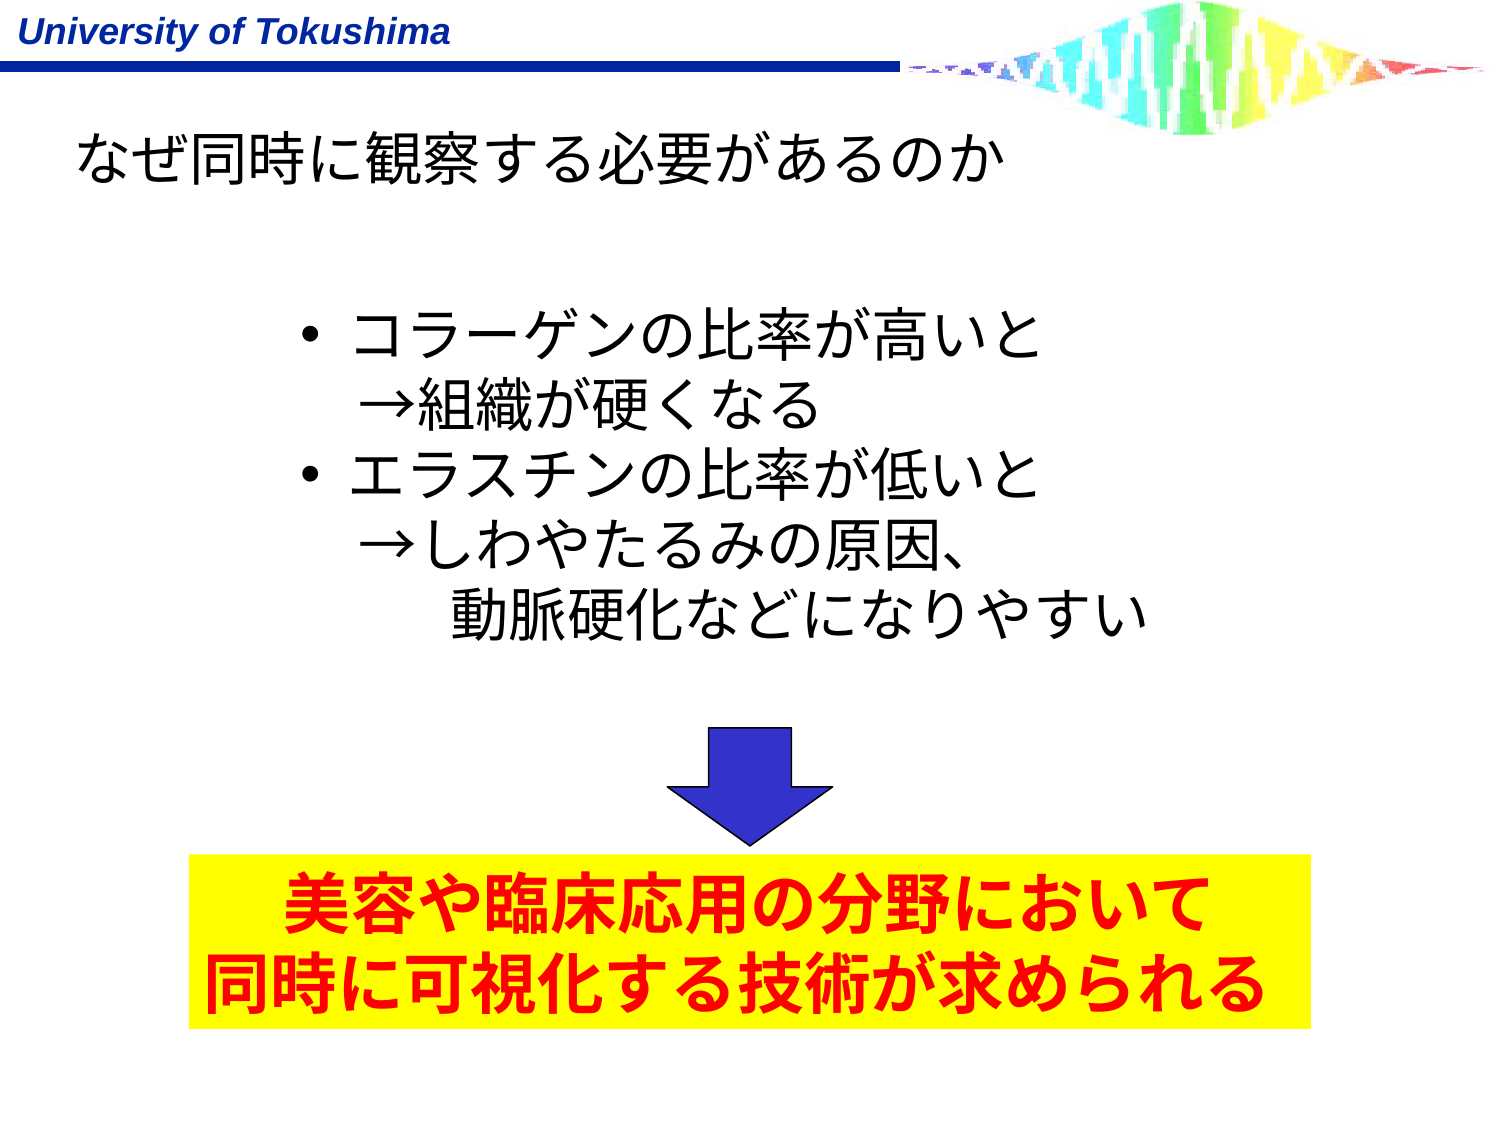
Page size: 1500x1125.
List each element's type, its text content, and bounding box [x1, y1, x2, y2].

text_box [667, 727, 833, 846]
picture [900, 0, 1500, 138]
text_box コラーゲンの比率が高いと →組織が硬くなる エラスチンの比率が低いと →しわやたるみの原因、 動脈硬化などになりやすい [285, 290, 1208, 656]
text_box 美容や臨床応用の分野において 同時に可視化する技術が求められる [188, 854, 1311, 1029]
text_box なぜ同時に観察する必要があるのか [58, 114, 1205, 200]
